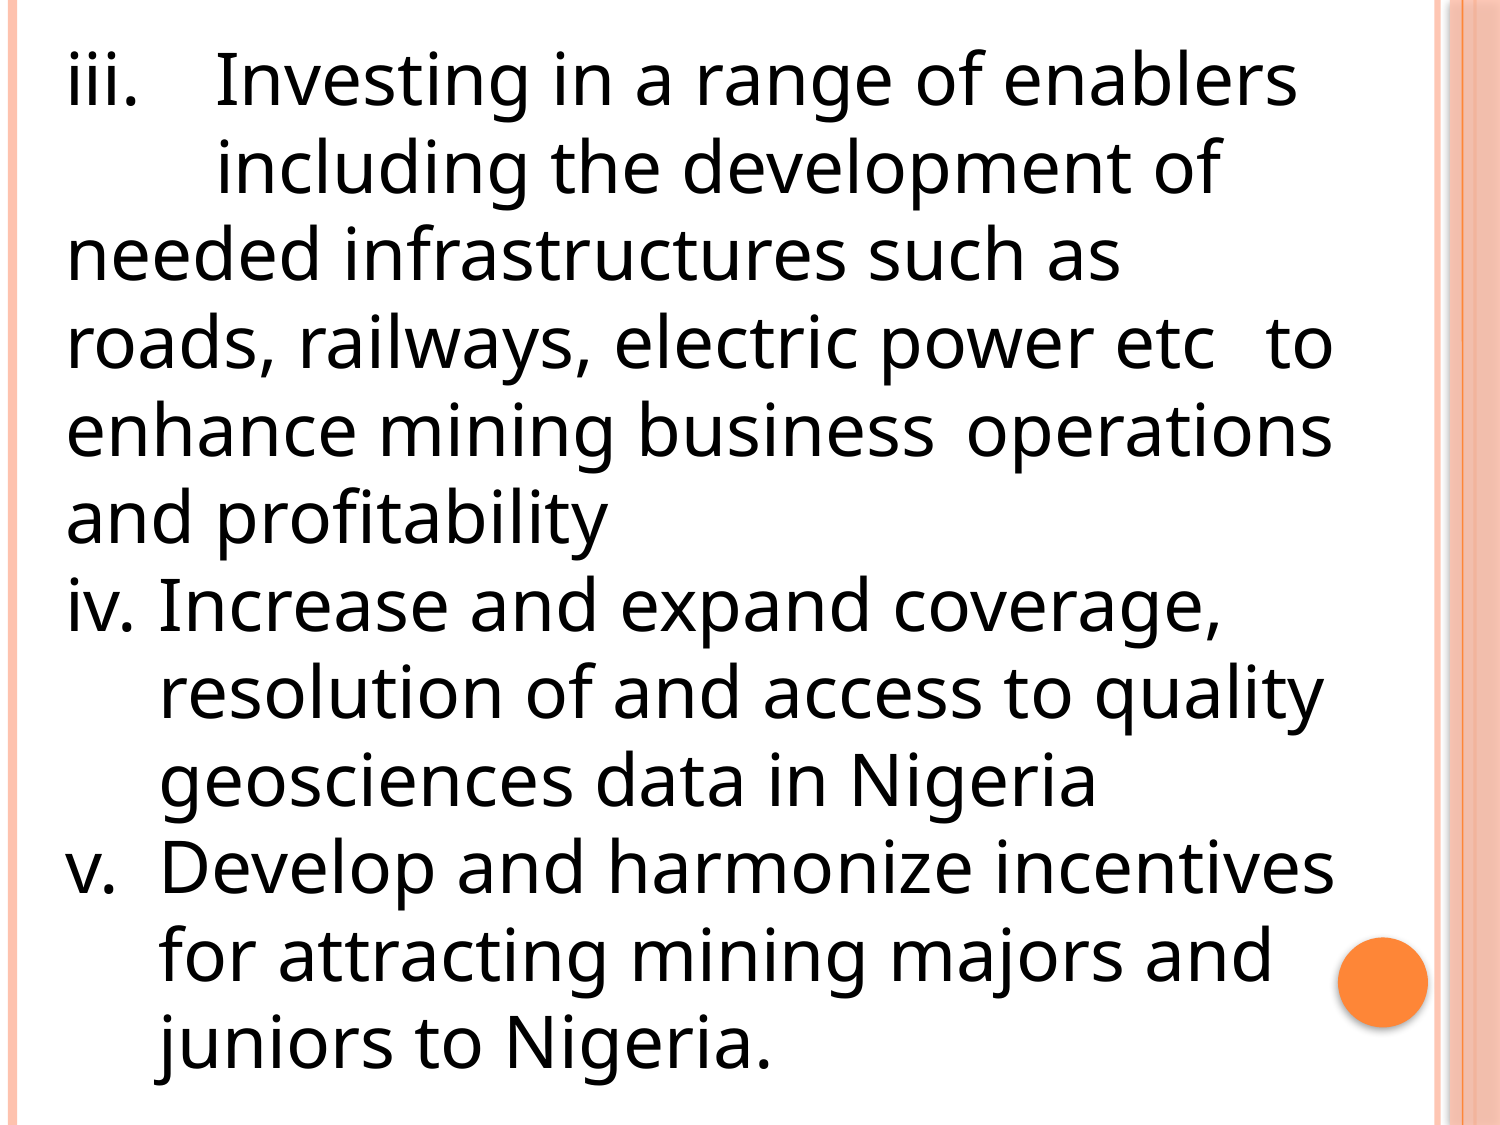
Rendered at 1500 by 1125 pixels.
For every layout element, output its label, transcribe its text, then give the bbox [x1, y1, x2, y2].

text_box iii. Investing in a range of enablers including the development of needed infrastructures such as roads, railways, electric power etc to enhance mining business operations and profitability Increase and expand coverage, resolution of and access to quality geosciences data in Nigeria Develop and harmonize incentives for attracting mining majors and juniors to Nigeria. [49, 25, 1413, 1125]
